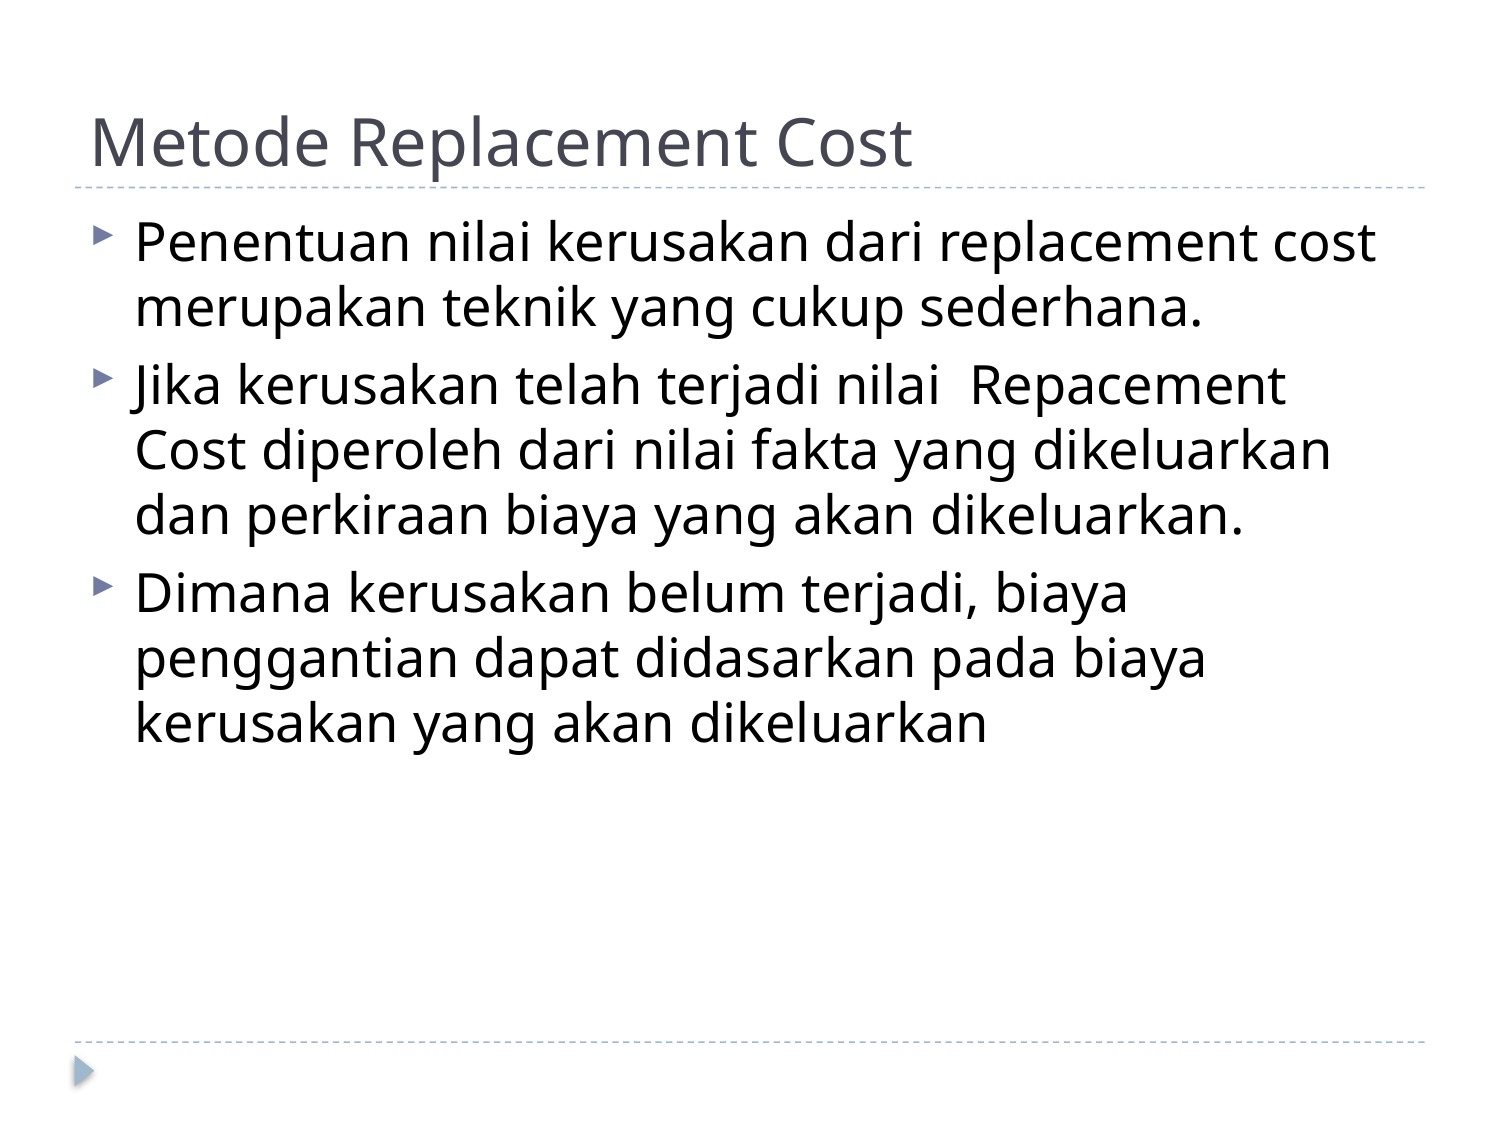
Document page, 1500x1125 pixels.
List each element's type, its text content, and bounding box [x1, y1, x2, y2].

title Metode Replacement Cost [75, 24, 1425, 188]
list Penentuan nilai kerusakan dari replacement cost merupakan teknik yang cukup sederhana. Jika kerusakan telah terjadi nilai Repacement Cost diperoleh dari nilai fakta yang dikeluarkan dan perkiraan biaya yang akan dikeluarkan. Dimana kerusakan belum terjadi, biaya penggantian dapat didasarkan pada biaya kerusakan yang akan dikeluarkan [75, 200, 1425, 1010]
